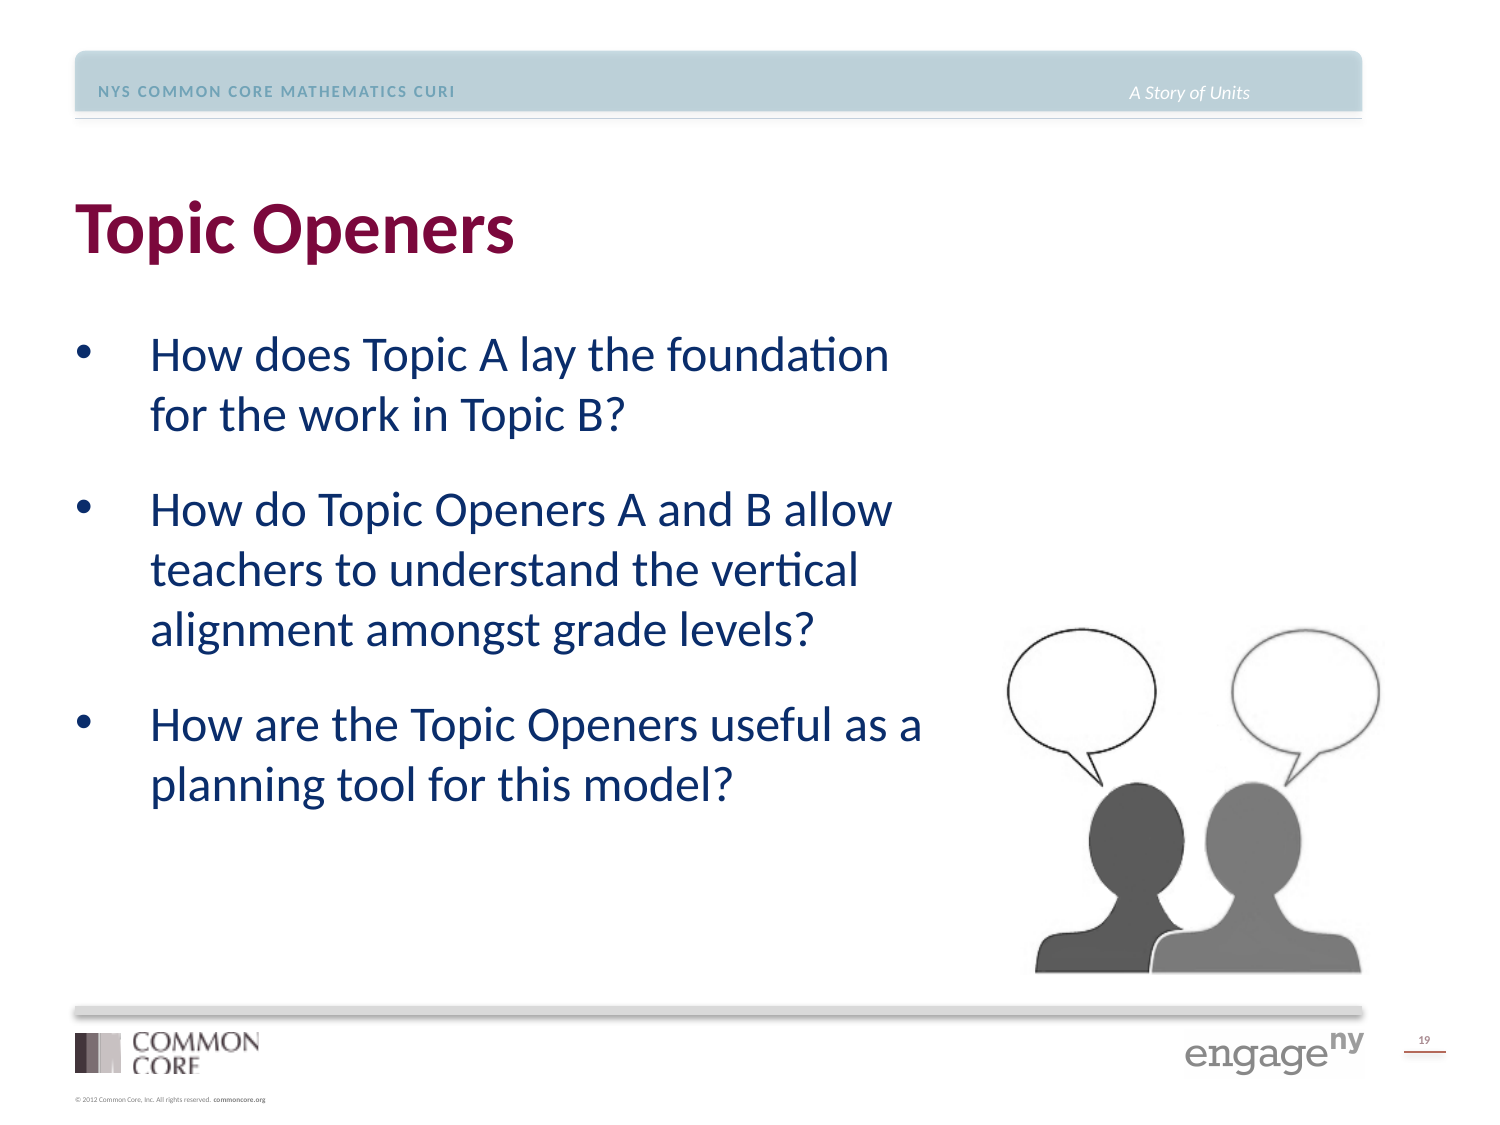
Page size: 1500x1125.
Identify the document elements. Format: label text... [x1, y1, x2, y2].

picture [1002, 625, 1385, 975]
slide_number 19 [1383, 1003, 1466, 1064]
title Topic Openers [74, 178, 1426, 315]
list How does Topic A lay the foundation for the work in Topic B? How do Topic Openers A and B allow teachers to understand the vertical alignment amongst grade levels? How are the Topic Openers useful as a planning tool for this model? [74, 313, 969, 974]
